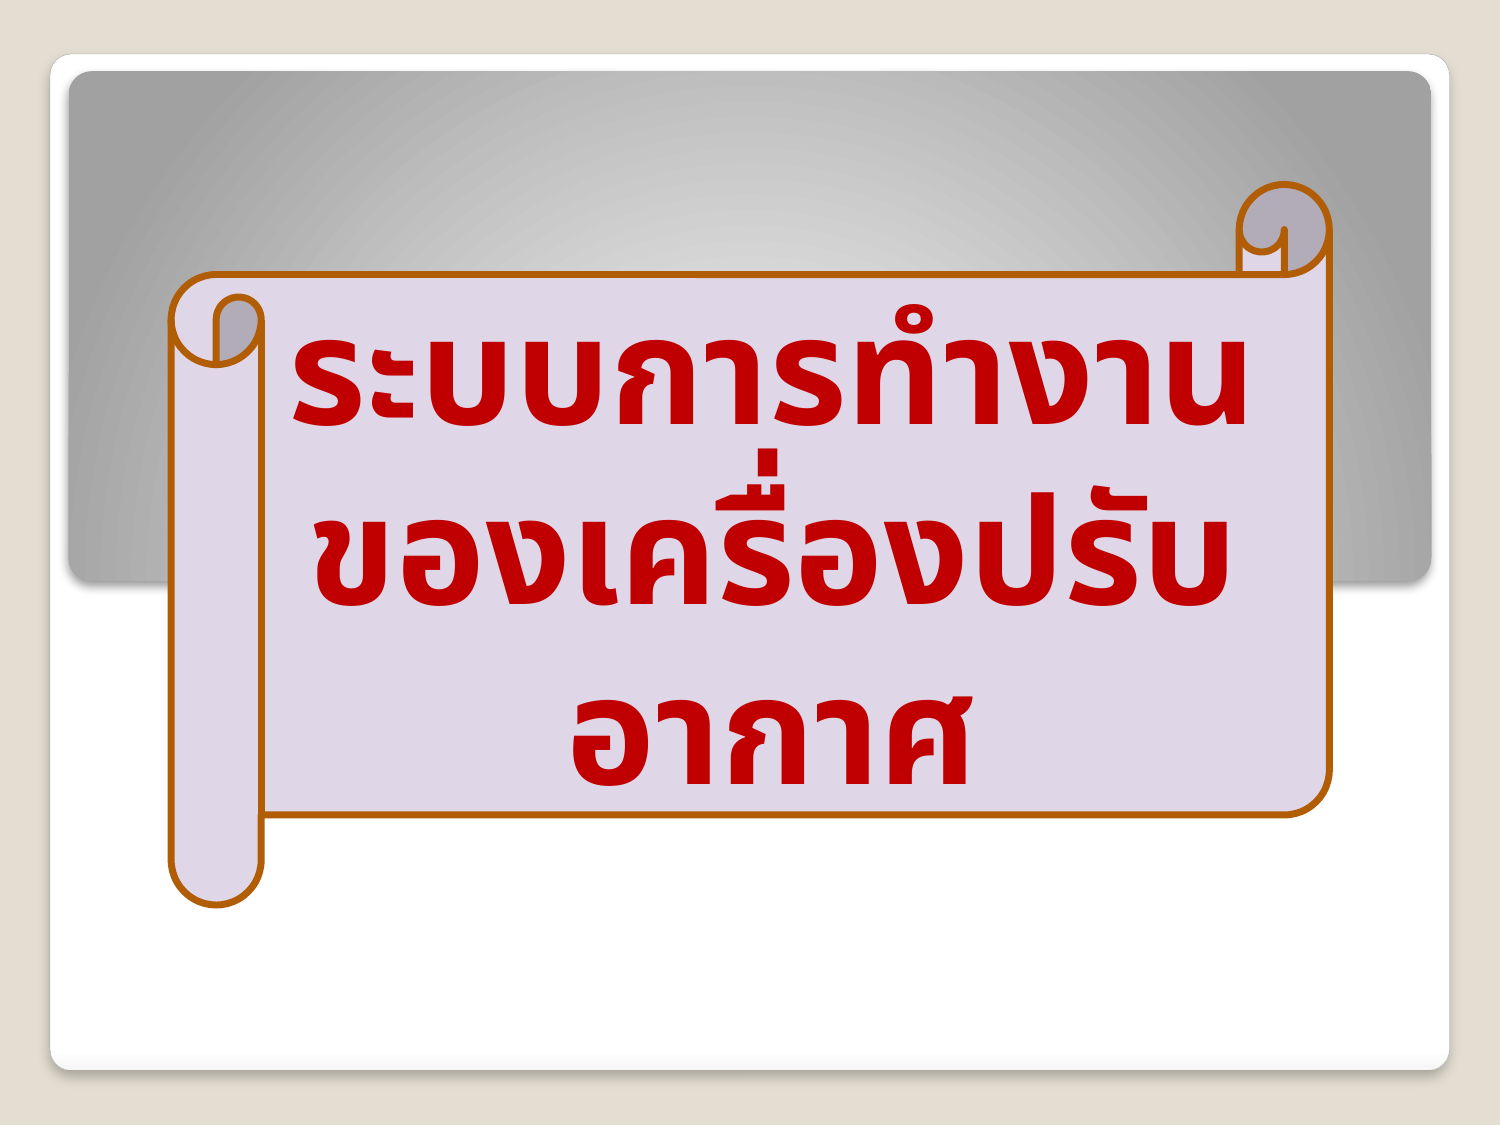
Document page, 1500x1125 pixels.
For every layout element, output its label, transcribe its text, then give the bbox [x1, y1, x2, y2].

text_box ระบบการทำงานของเครื่องปรับอากาศ [167, 180, 1333, 909]
